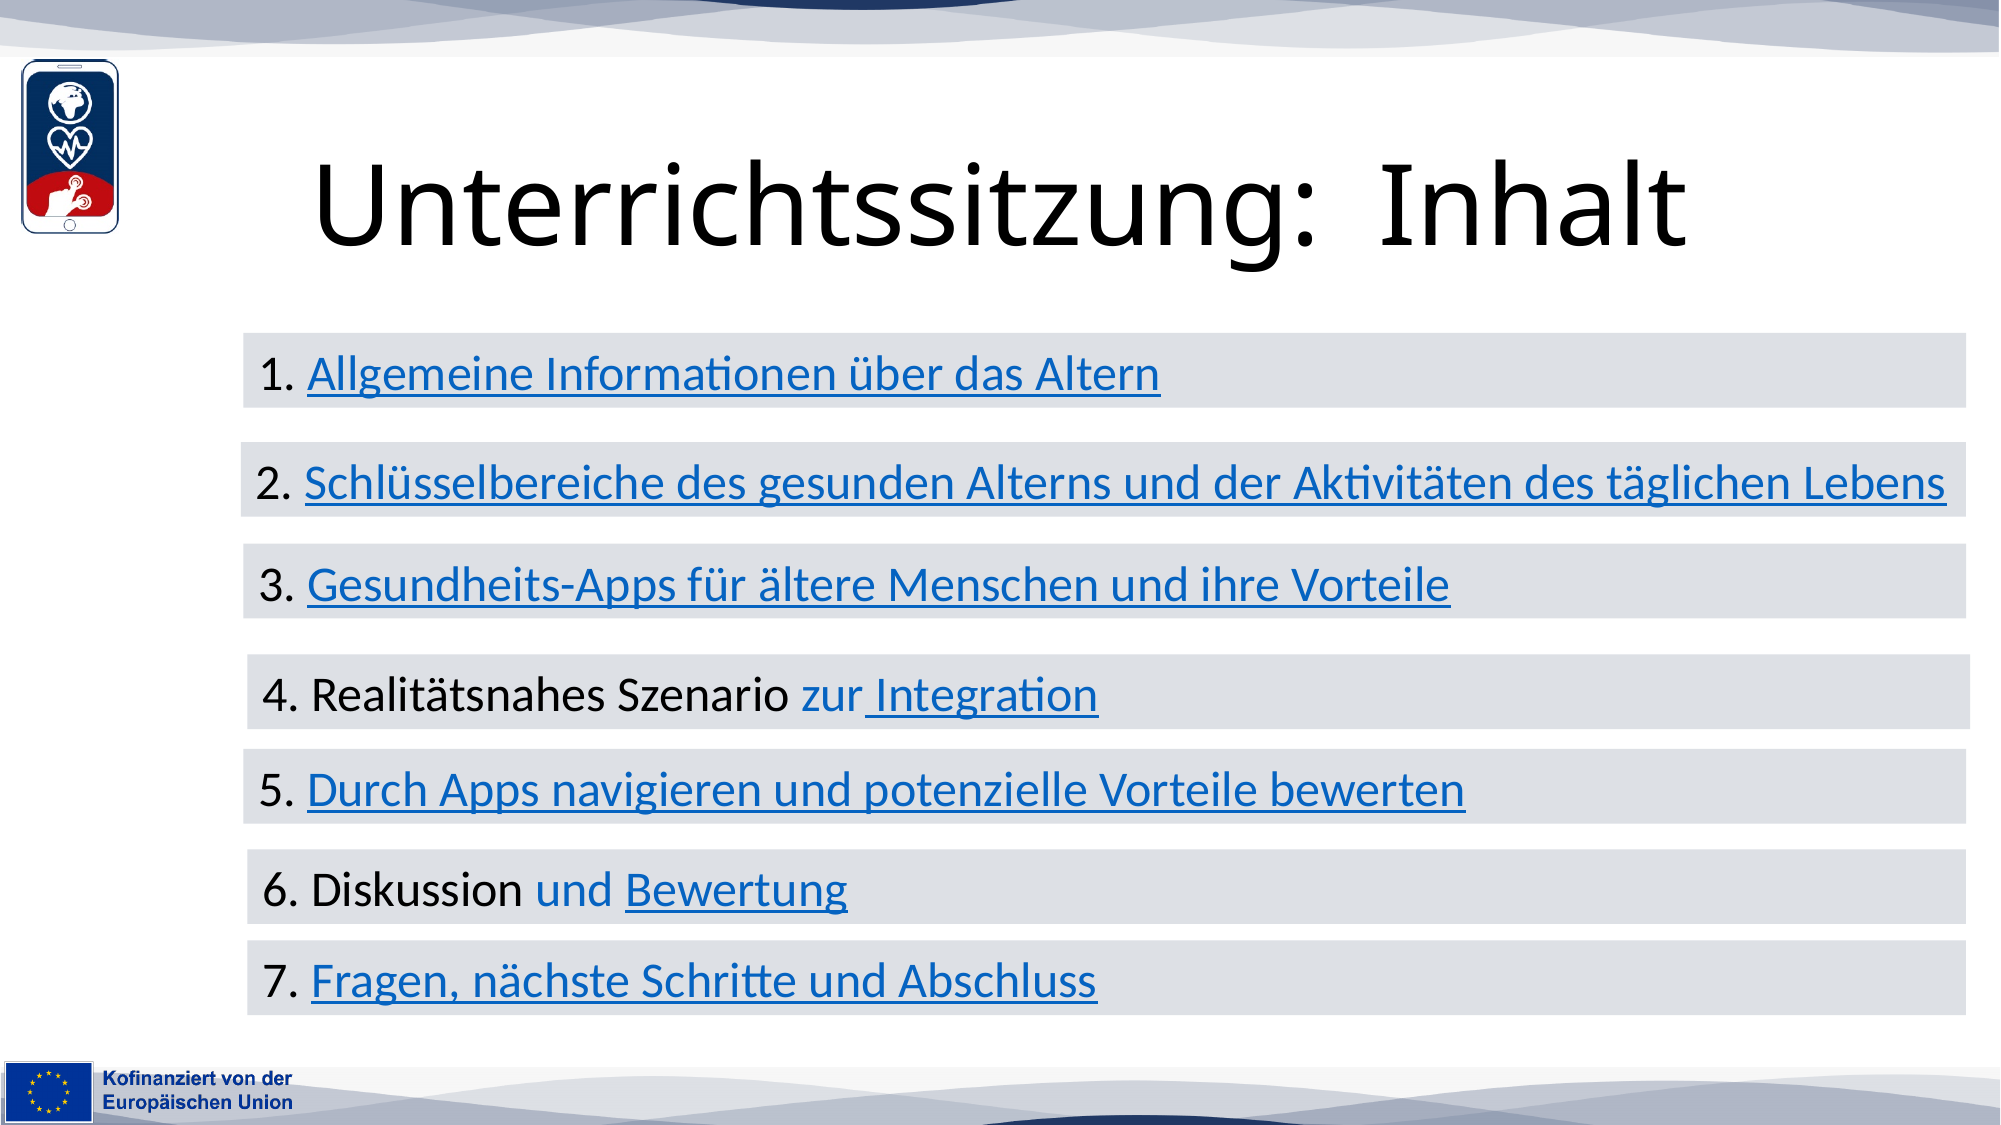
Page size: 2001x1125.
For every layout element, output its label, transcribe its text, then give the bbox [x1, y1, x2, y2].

picture [0, 0, 1999, 57]
text_box 7. Fragen, nächste Schritte und Abschluss [247, 940, 1966, 1016]
text_box 1. Allgemeine Informationen über das Altern [243, 332, 1967, 408]
text_box 5. Durch Apps navigieren und potenzielle Vorteile bewerten [243, 748, 1967, 824]
text_box 4. Realitätsnahes Szenario zur Integration [247, 654, 1971, 730]
picture [21, 59, 119, 234]
text_box 2. Schlüsselbereiche des gesunden Alterns und der Aktivitäten des täglichen Lebens [240, 442, 1966, 517]
picture [0, 1058, 2001, 1125]
text_box 6. Diskussion und Bewertung [247, 849, 1966, 924]
text_box 3. Gesundheits-Apps für ältere Menschen und ihre Vorteile [243, 543, 1967, 619]
title Unterrichtssitzung: Inhalt [137, 59, 1863, 278]
